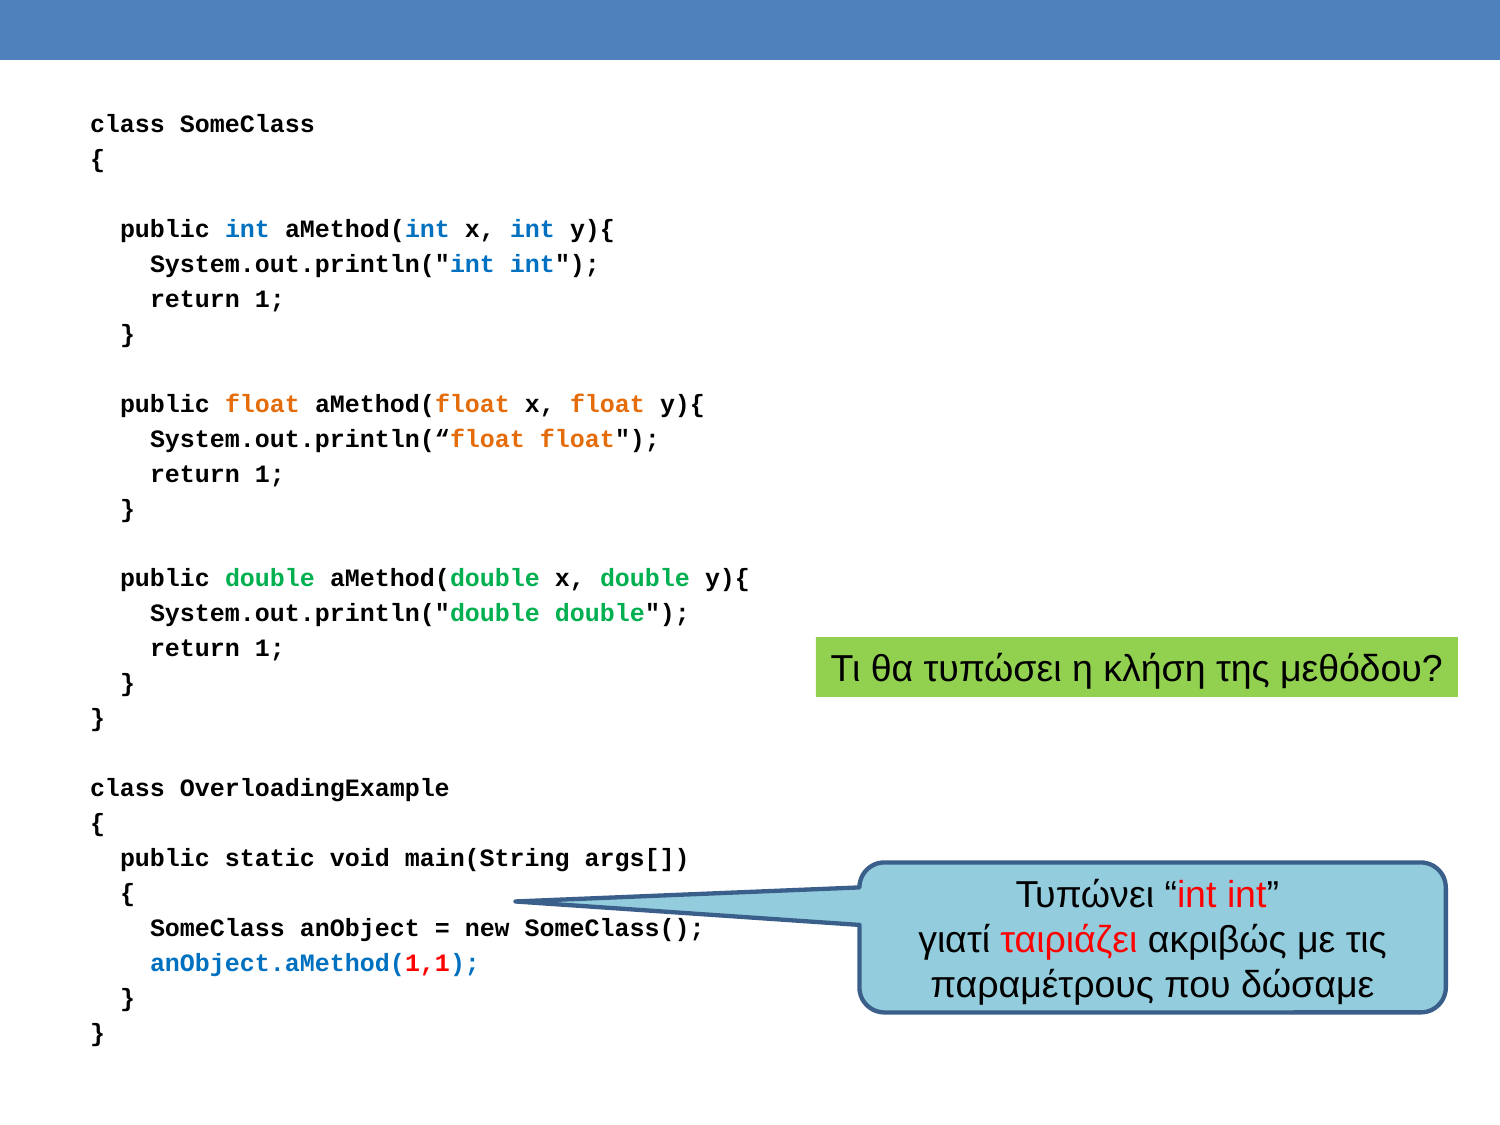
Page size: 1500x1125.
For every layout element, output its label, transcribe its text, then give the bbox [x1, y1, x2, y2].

text_box Τυπώνει “int int” γιατί ταιριάζει ακριβώς με τις παραμέτρους που δώσαμε [513, 860, 1449, 1015]
list class SomeClass { public int aMethod(int x, int y){ System.out.println("int int"); return 1; } public float aMethod(float x, float y){ System.out.println(“float float"); return 1; } public double aMethod(double x, double y){ System.out.println("double double"); return 1; } } class OverloadingExample { public static void main(String args[]) { SomeClass anObject = new SomeClass(); anObject.aMethod(1,1); } } [75, 99, 1425, 1063]
text_box Τι θα τυπώσει η κλήση της μεθόδου? [815, 637, 1458, 697]
